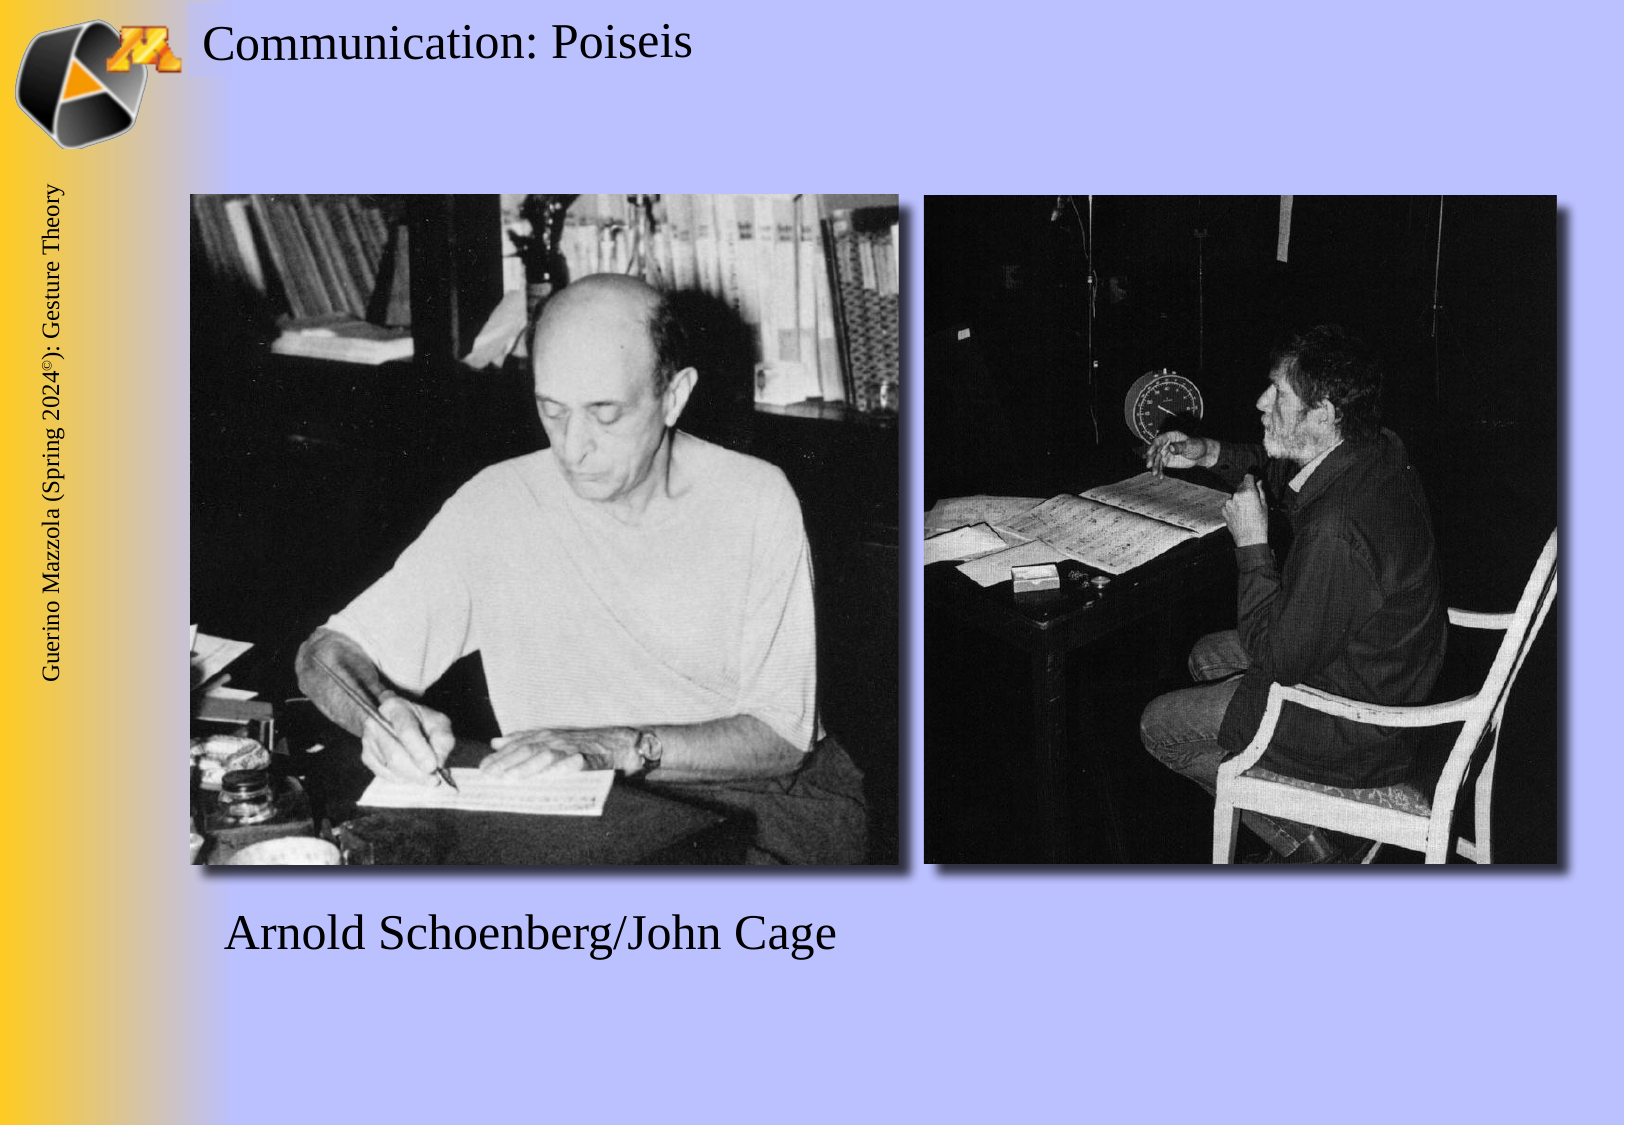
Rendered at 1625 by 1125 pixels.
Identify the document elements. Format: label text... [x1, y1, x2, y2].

picture [12, 18, 197, 149]
picture [189, 194, 899, 866]
text_box Arnold Schoenberg/John Cage [209, 892, 853, 967]
picture [923, 194, 1558, 864]
text_box Communication: Poiseis [187, 0, 709, 78]
